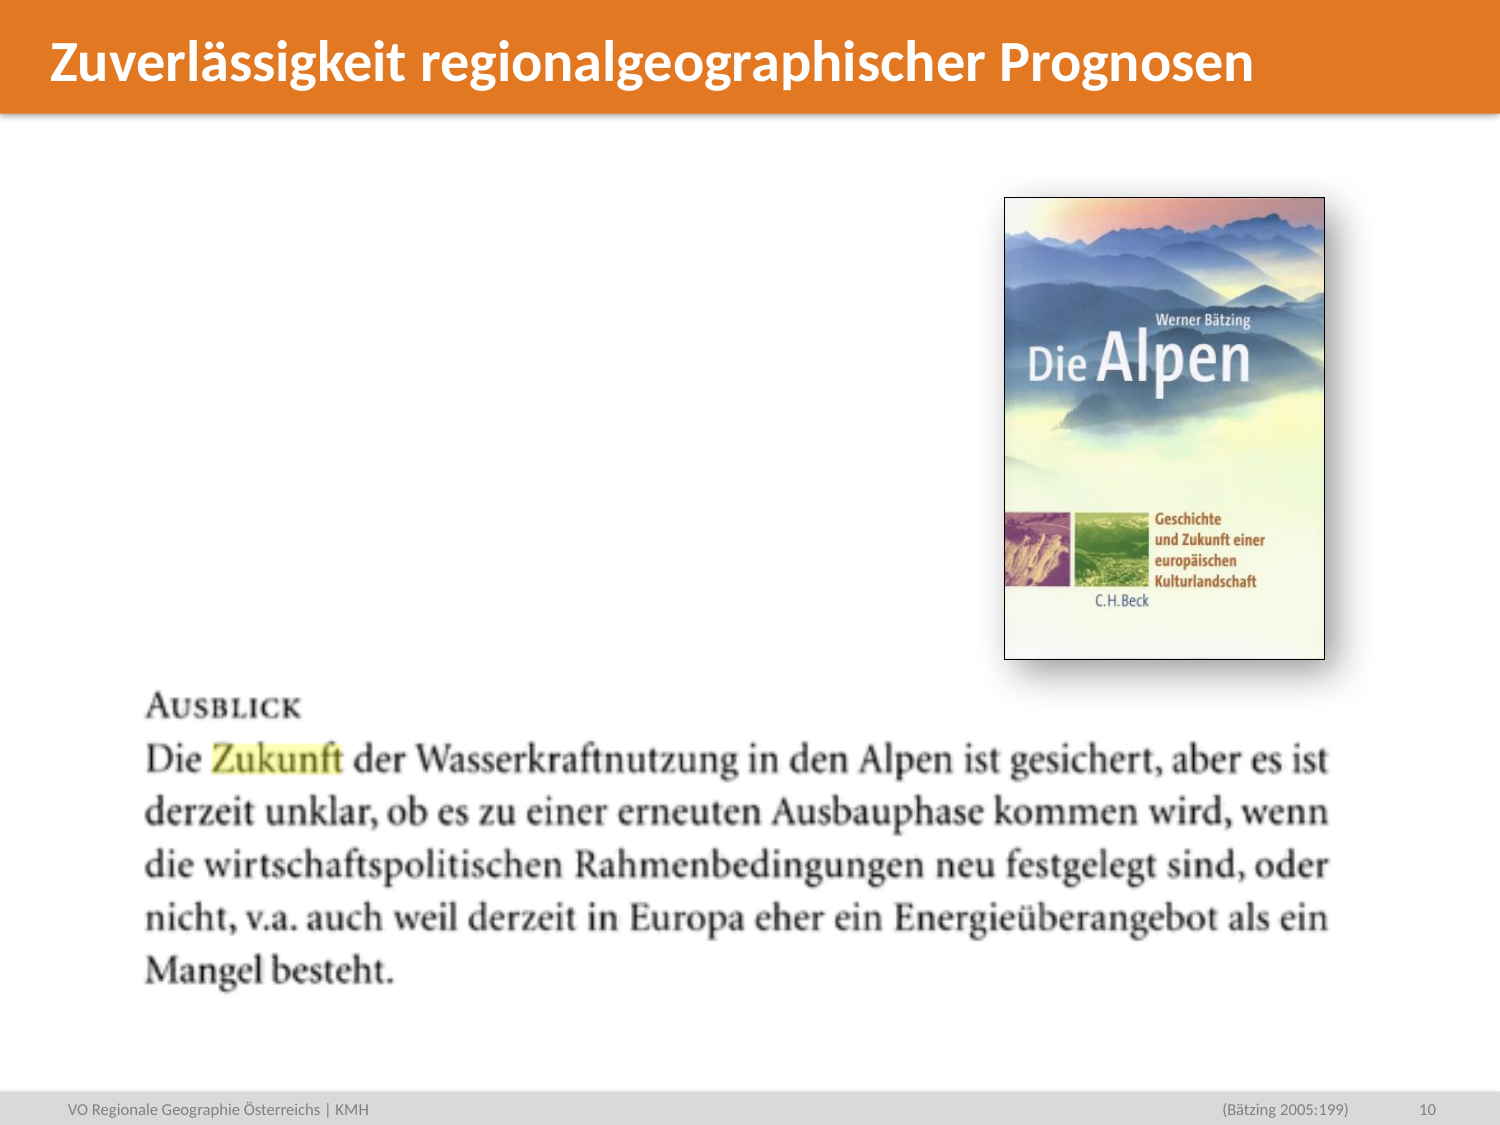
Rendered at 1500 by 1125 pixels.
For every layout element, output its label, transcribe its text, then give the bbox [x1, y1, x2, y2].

picture [1004, 198, 1324, 660]
picture [123, 668, 1351, 1000]
title Zuverlässigkeit regionalgeographischer Prognosen [35, 15, 1451, 91]
list (Bätzing 2005:199) [726, 1091, 1364, 1125]
